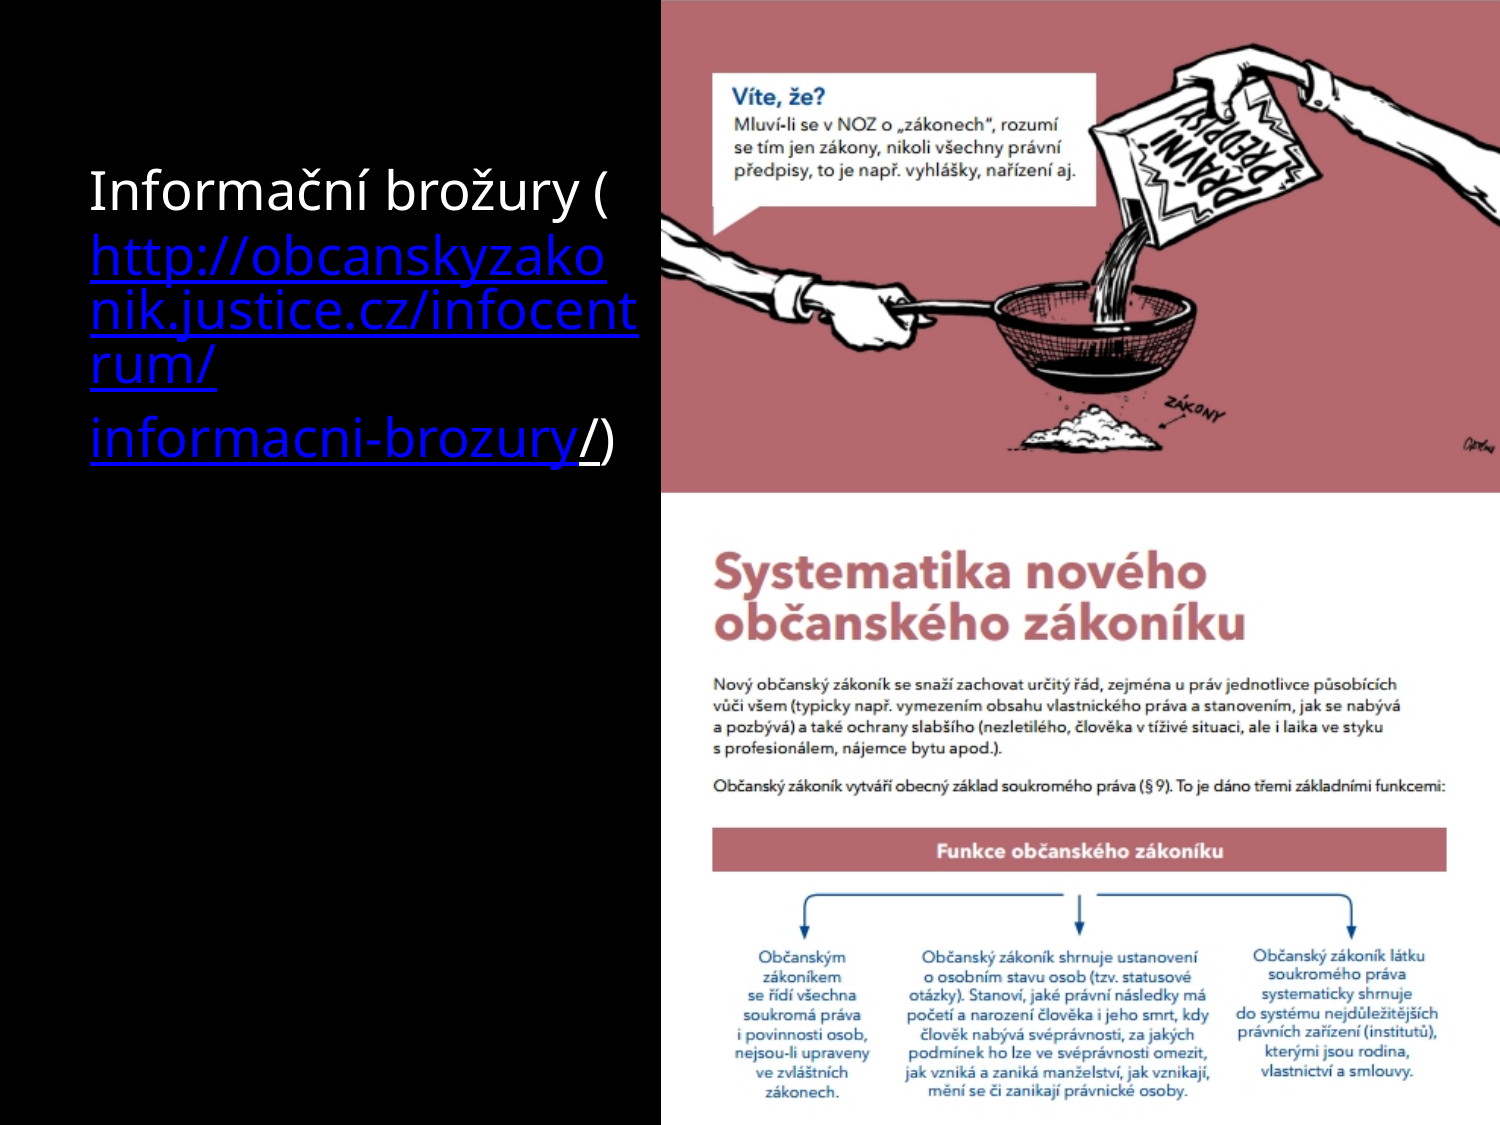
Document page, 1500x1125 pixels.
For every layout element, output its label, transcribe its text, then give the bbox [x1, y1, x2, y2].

picture [661, 0, 1500, 1125]
text_box Informační brožury (http://obcanskyzakonik.justice.cz/infocentrum/informacni-brozury/) [0, 148, 655, 377]
